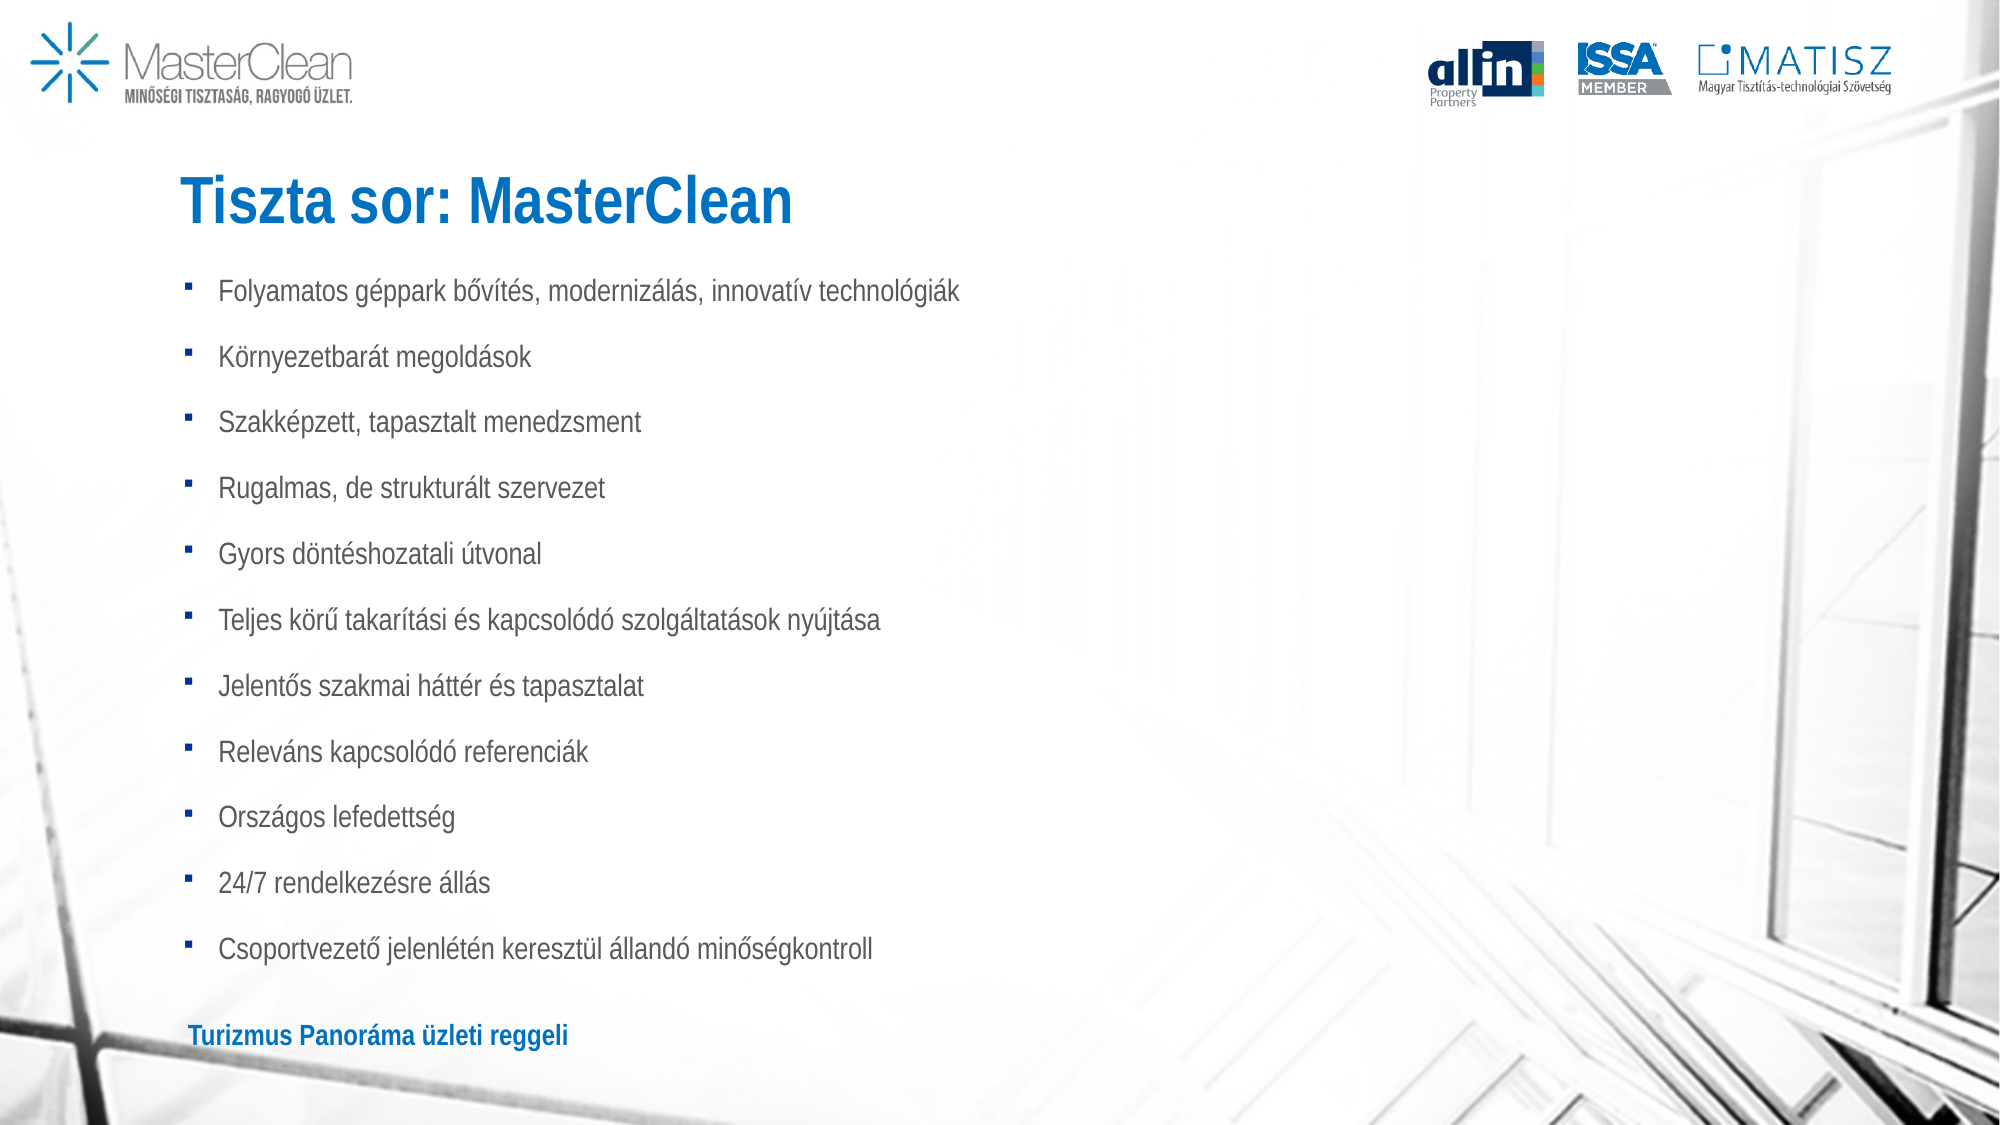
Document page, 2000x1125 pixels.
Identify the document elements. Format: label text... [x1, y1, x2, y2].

title Tiszta sor: MasterClean [165, 160, 1591, 244]
text_box Turizmus Panoráma üzleti reggeli [172, 1011, 764, 1059]
list Folyamatos géppark bővítés, modernizálás, innovatív technológiák Környezetbarát megoldások Szakképzett, tapasztalt menedzsment Rugalmas, de strukturált szervezet Gyors döntéshozatali útvonal Teljes körű takarítási és kapcsolódó szolgáltatások nyújtása Jelentős szakmai háttér és tapasztalat Releváns kapcsolódó referenciák Országos lefedettség 24/7 rendelkezésre állás Csoportvezető jelenlétén keresztül állandó minőségkontroll [161, 267, 1118, 976]
picture [0, 0, 2000, 1125]
